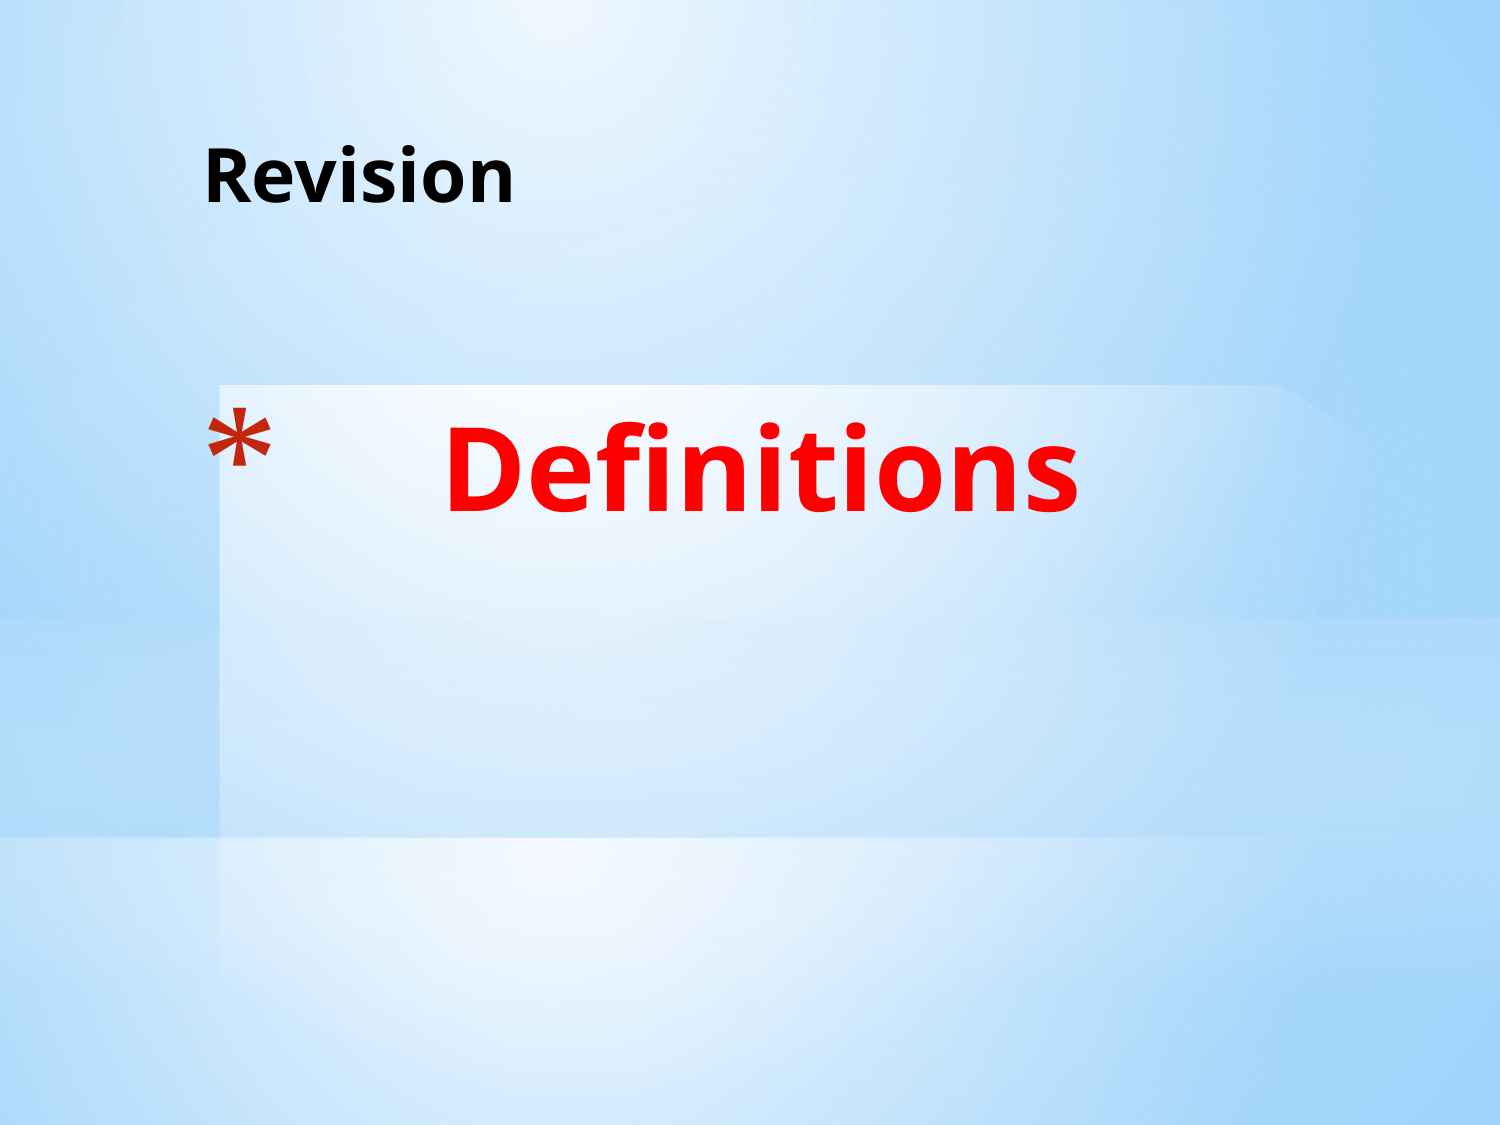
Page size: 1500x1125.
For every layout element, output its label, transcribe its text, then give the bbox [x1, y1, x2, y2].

list Revision Definitions [186, 119, 1238, 691]
